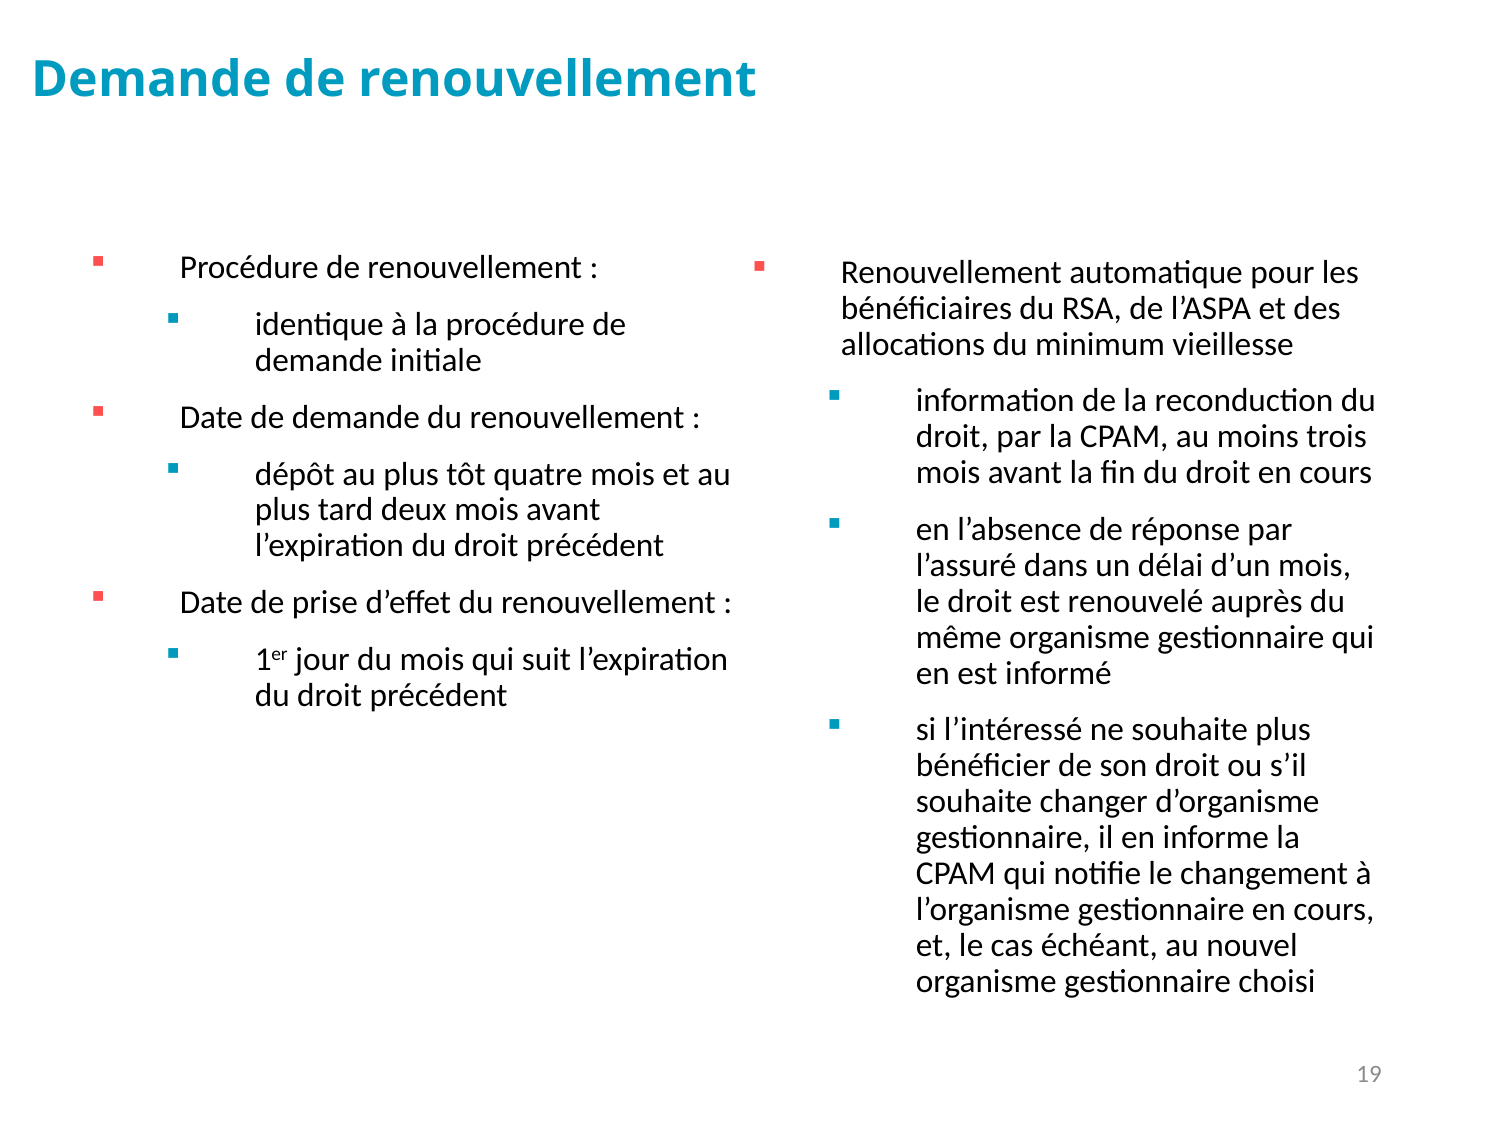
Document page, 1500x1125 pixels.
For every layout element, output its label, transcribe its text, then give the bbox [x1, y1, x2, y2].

slide_number 19 [1059, 1069, 1397, 1103]
text_box Procédure de renouvellement : identique à la procédure de demande initiale Date de demande du renouvellement : dépôt au plus tôt quatre mois et au plus tard deux mois avant l’expiration du droit précédent Date de prise d’effet du renouvellement : 1er jour du mois qui suit l’expiration du droit précédent [75, 242, 736, 839]
text_box Renouvellement automatique pour les bénéficiaires du RSA, de l’ASPA et des allocations du minimum vieillesse information de la reconduction du droit, par la CPAM, au moins trois mois avant la fin du droit en cours en l’absence de réponse par l’assuré dans un délai d’un mois, le droit est renouvelé auprès du même organisme gestionnaire qui en est informé si l’intéressé ne souhaite plus bénéficier de son droit ou s’il souhaite changer d’organisme gestionnaire, il en informe la CPAM qui notifie le changement à l’organisme gestionnaire en cours, et, le cas échéant, au nouvel organisme gestionnaire choisi [736, 186, 1397, 1069]
title Demande de renouvellement [16, 45, 1455, 116]
